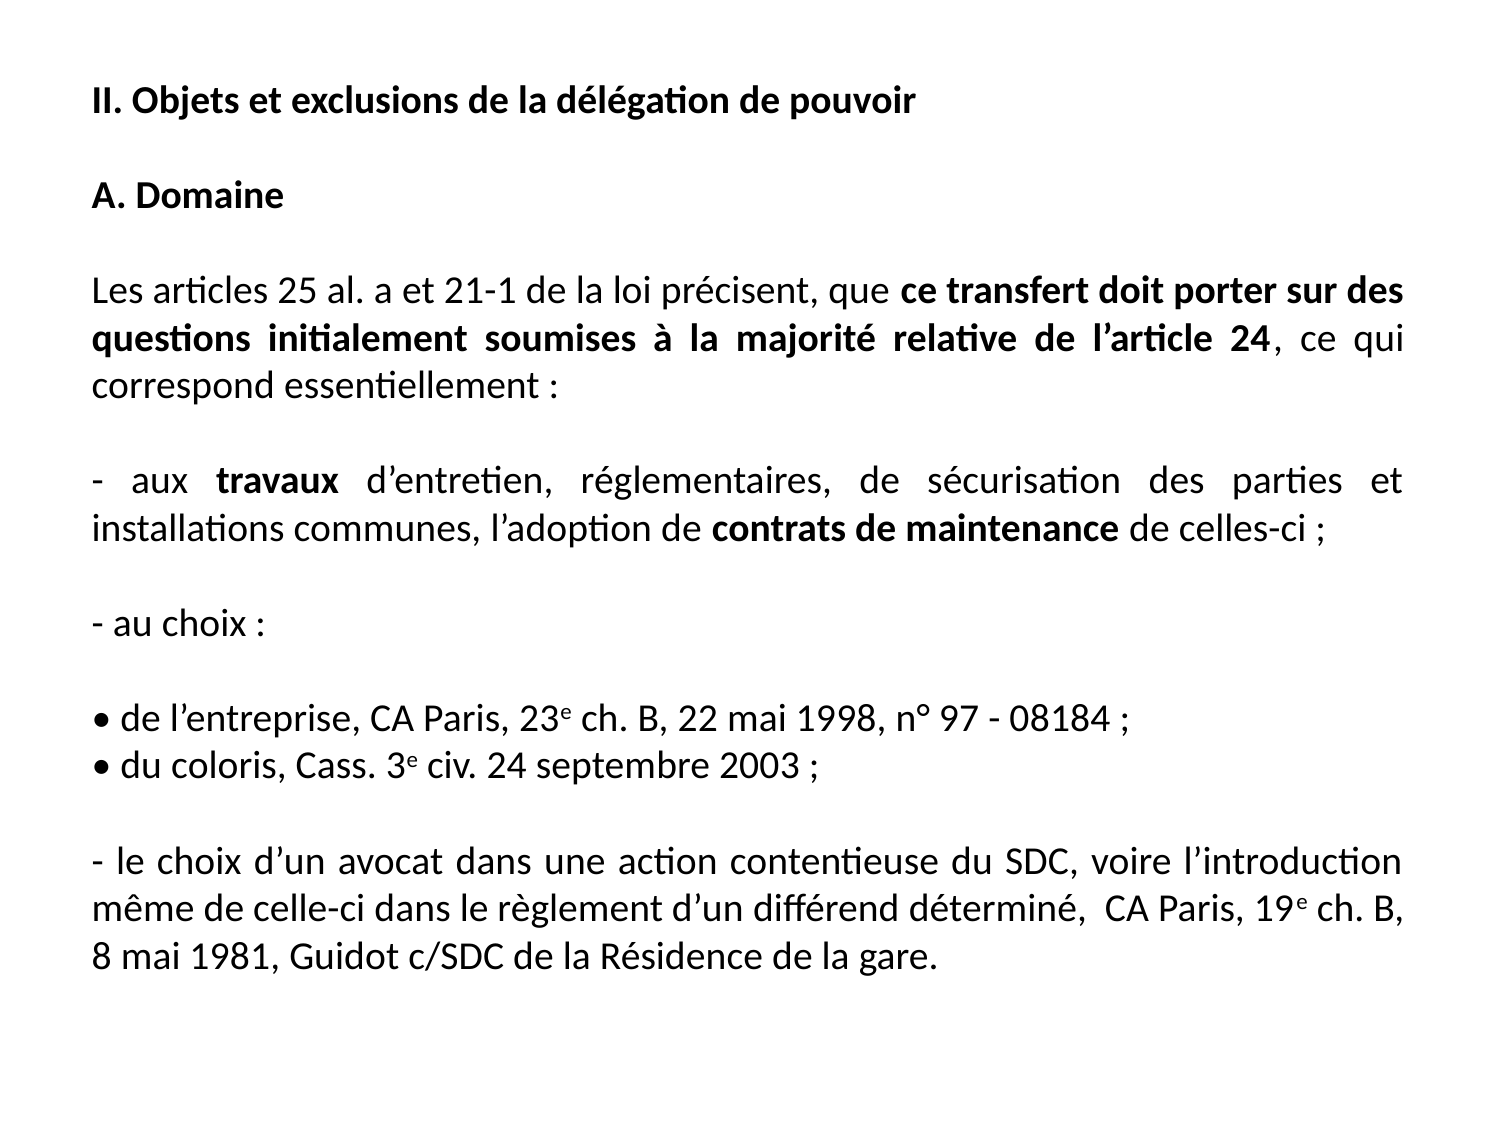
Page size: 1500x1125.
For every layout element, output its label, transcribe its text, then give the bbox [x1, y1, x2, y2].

list II. Objets et exclusions de la délégation de pouvoir A. Domaine Les articles 25 al. a et 21-1 de la loi précisent, que ce transfert doit porter sur des questions initialement soumises à la majorité relative de l’article 24, ce qui correspond essentiellement : - aux travaux d’entretien, réglementaires, de sécurisation des parties et installations communes, l’adoption de contrats de maintenance de celles-ci ; - au choix : • de l’entreprise, CA Paris, 23e ch. B, 22 mai 1998, n° 97 - 08184 ; • du coloris, Cass. 3e civ. 24 septembre 2003 ; - le choix d’un avocat dans une action contentieuse du SDC, voire l’introduction même de celle-ci dans le règlement d’un différend déterminé, CA Paris, 19e ch. B, 8 mai 1981, Guidot c/SDC de la Résidence de la gare. [76, 66, 1420, 988]
